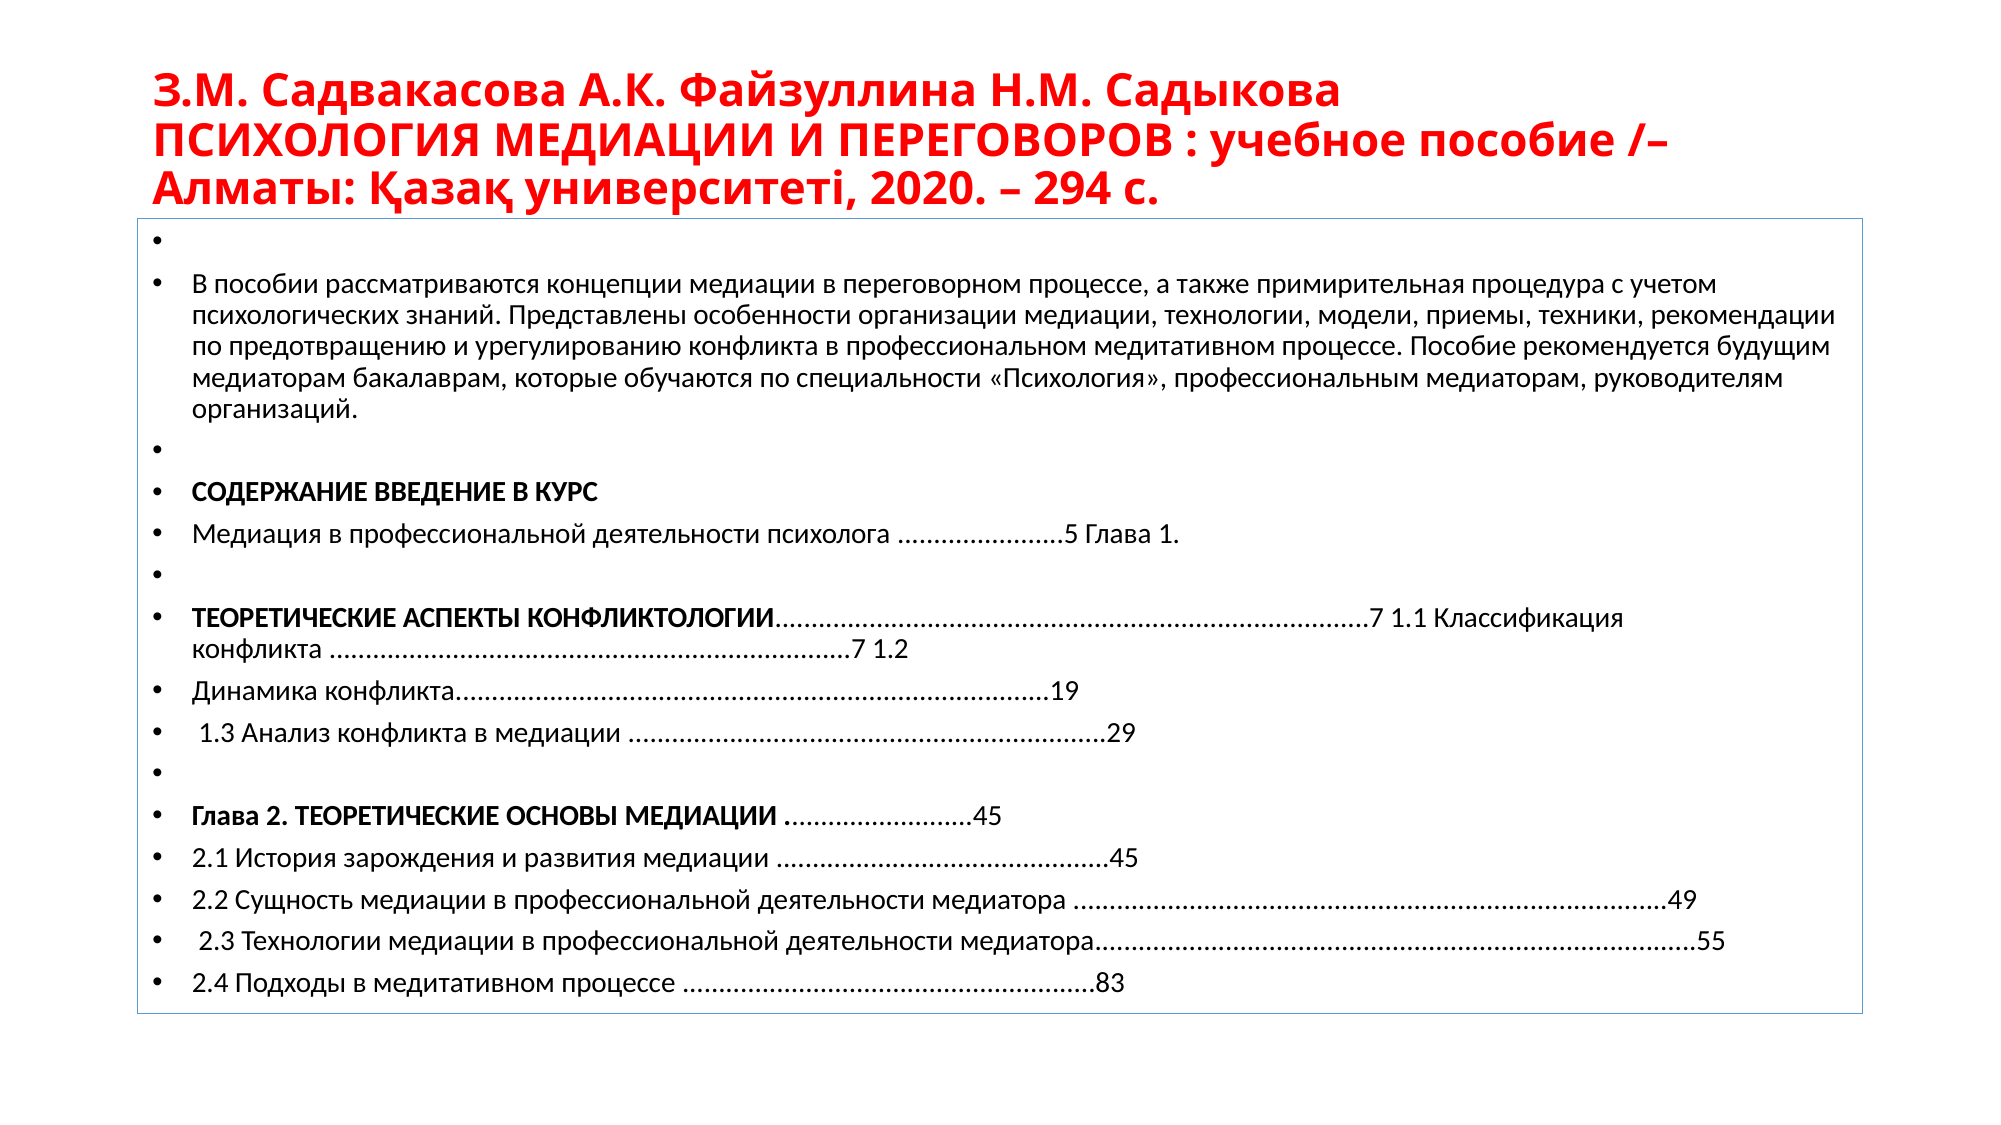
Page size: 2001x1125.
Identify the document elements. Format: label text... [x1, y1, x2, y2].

list В пособии рассматриваются концепции медиации в переговорном процессе, а также примирительная процедура с учетом психологических знаний. Представлены особенности организации медиации, технологии, модели, приемы, техники, рекомендации по предотвращению и урегулированию конфликта в профессиональном медитативном процессе. Пособие рекомендуется будущим медиаторам бакалаврам, которые обучаются по специальности «Психология», профессиональным медиаторам, руководителям организаций. СОДЕРЖАНИЕ ВВЕДЕНИЕ В КУРС Медиация в профессиональной деятельности психолога .......................5 Глава 1. ТЕОРЕТИЧЕСКИЕ АСПЕКТЫ КОНФЛИКТОЛОГИИ..................................................................................7 1.1 Классификация конфликта ........................................................................7 1.2 Динамика конфликта..................................................................................19 1.3 Анализ конфликта в медиации ..................................................................29 Глава 2. ТЕОРЕТИЧЕСКИЕ ОСНОВЫ МЕДИАЦИИ ..........................45 2.1 История зарождения и развития медиации ..............................................45 2.2 Сущность медиации в профессиональной деятельности медиатора ..................................................................................49 2.3 Технологии медиации в профессиональной деятельности медиатора...................................................................................55 2.4 Подходы в медитативном процессе .........................................................83 [137, 218, 1863, 1014]
title З.М. Садвакасова А.К. Файзуллина Н.М. Садыкова ПСИХОЛОГИЯ МЕДИАЦИИ И ПЕРЕГОВОРОВ : учебное пособие /– Aлмaты: Қaзaқ университеті, 2020. – 294 с. [137, 59, 1863, 218]
